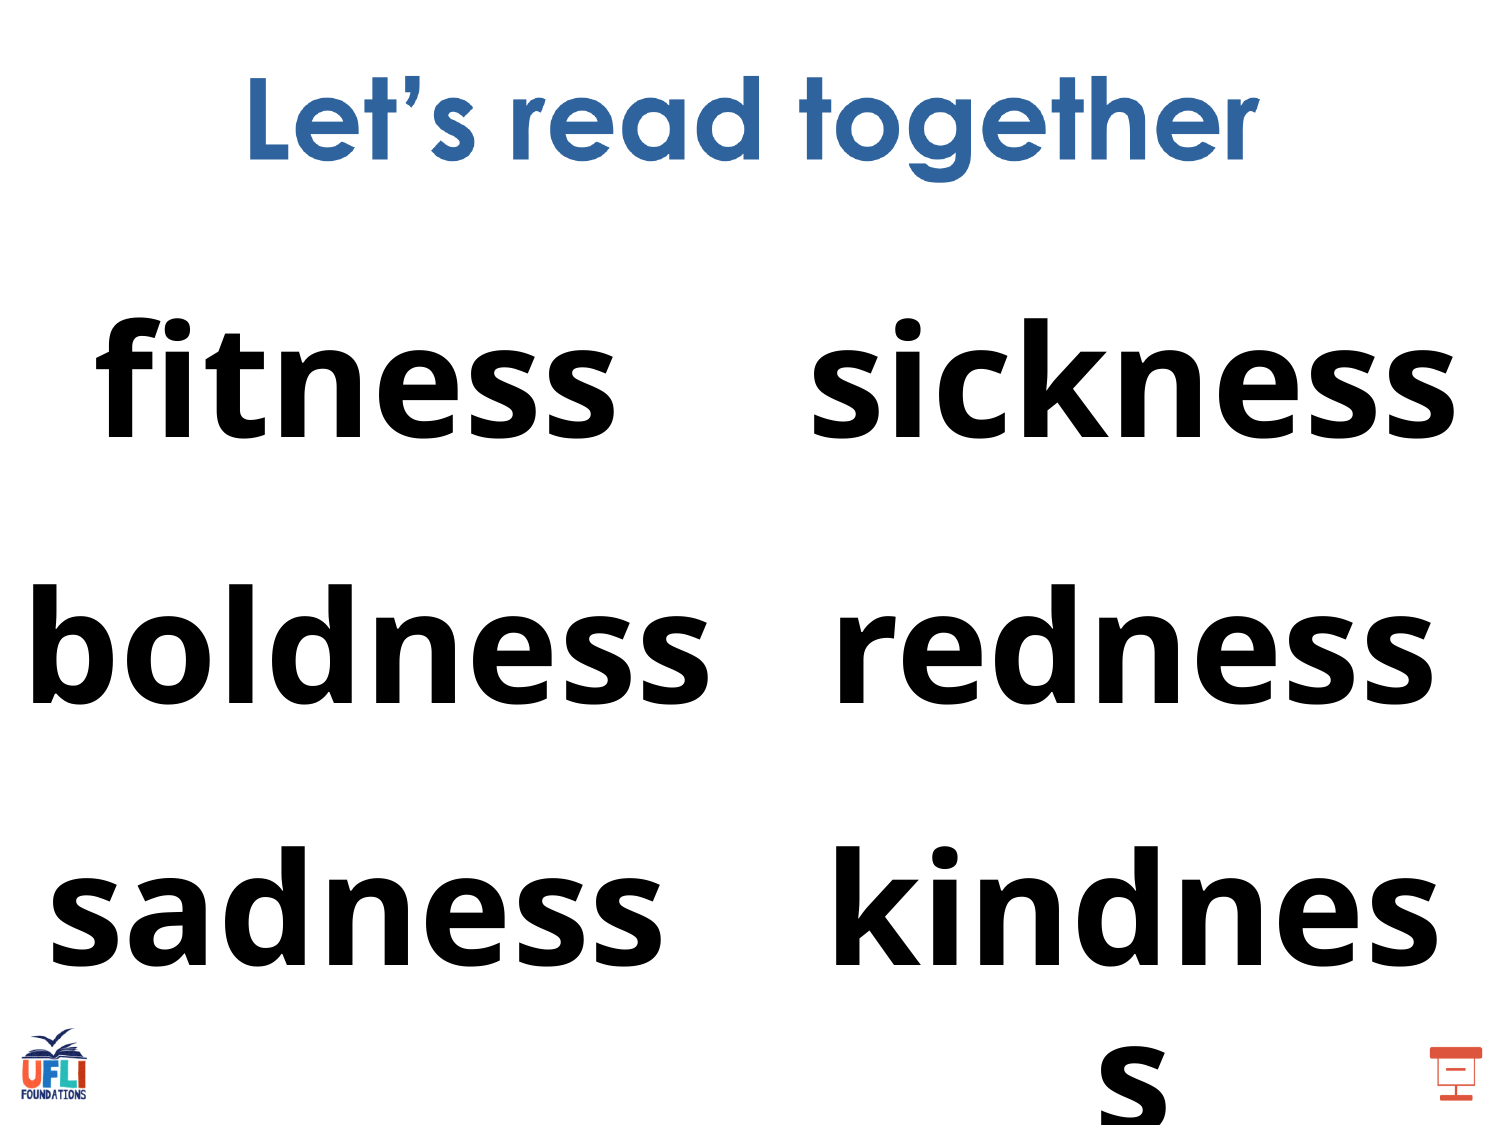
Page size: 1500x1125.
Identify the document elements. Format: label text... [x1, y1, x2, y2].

text_box sadness [7, 822, 707, 984]
text_box boldness [0, 560, 740, 721]
text_box redness [777, 560, 1490, 721]
text_box sickness [777, 295, 1490, 456]
text_box fitness [7, 295, 707, 456]
text_box kindness [777, 822, 1490, 984]
picture [0, 0, 1500, 1125]
